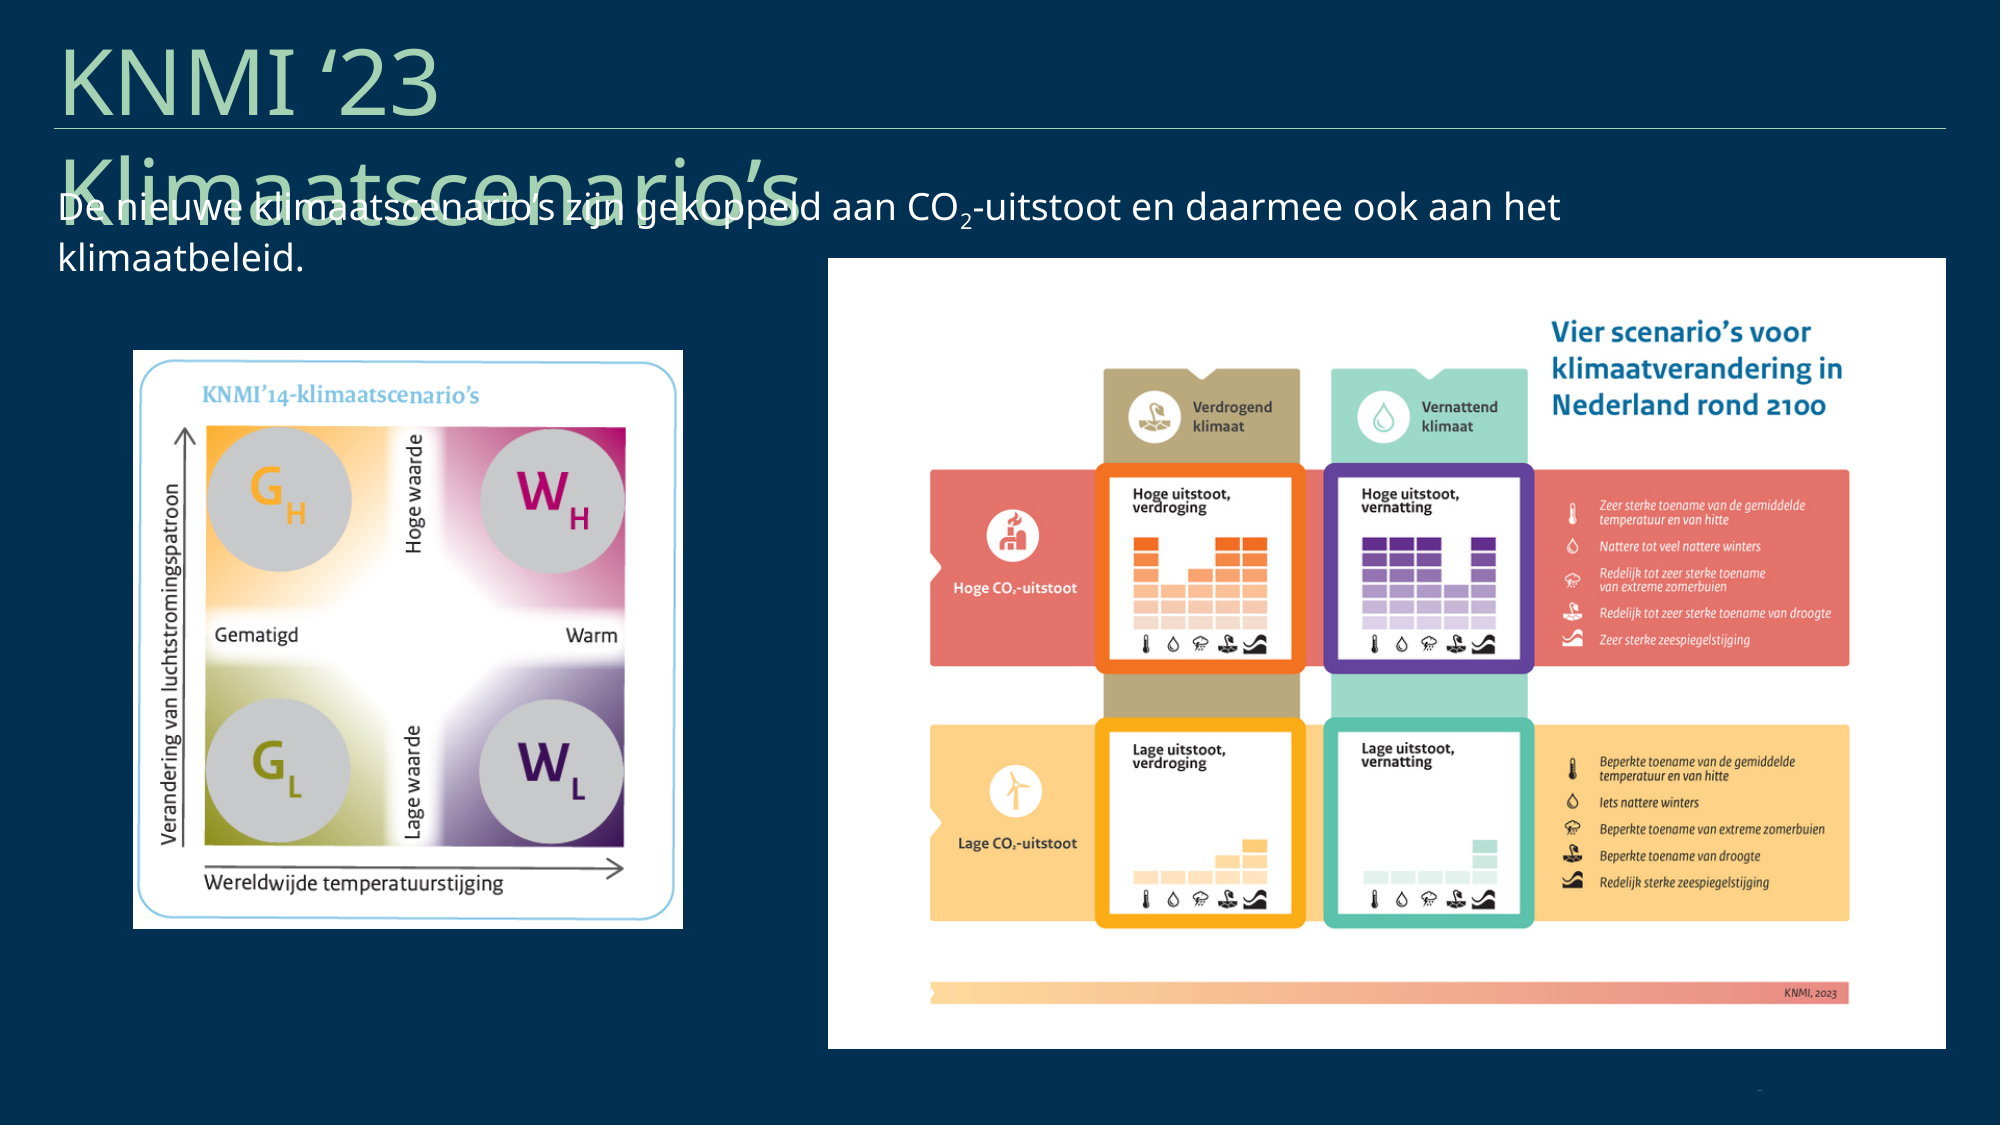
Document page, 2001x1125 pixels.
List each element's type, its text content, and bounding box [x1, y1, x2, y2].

text_box KNMI ‘23 Klimaatscenario’s [42, 16, 1134, 175]
text_box De nieuwe klimaatscenario’s zijn gekoppeld aan CO2-uitstoot en daarmee ook aan het klimaatbeleid. [42, 175, 1690, 332]
picture [828, 258, 1971, 1091]
text_box [1688, 875, 2000, 1092]
picture [133, 350, 683, 929]
